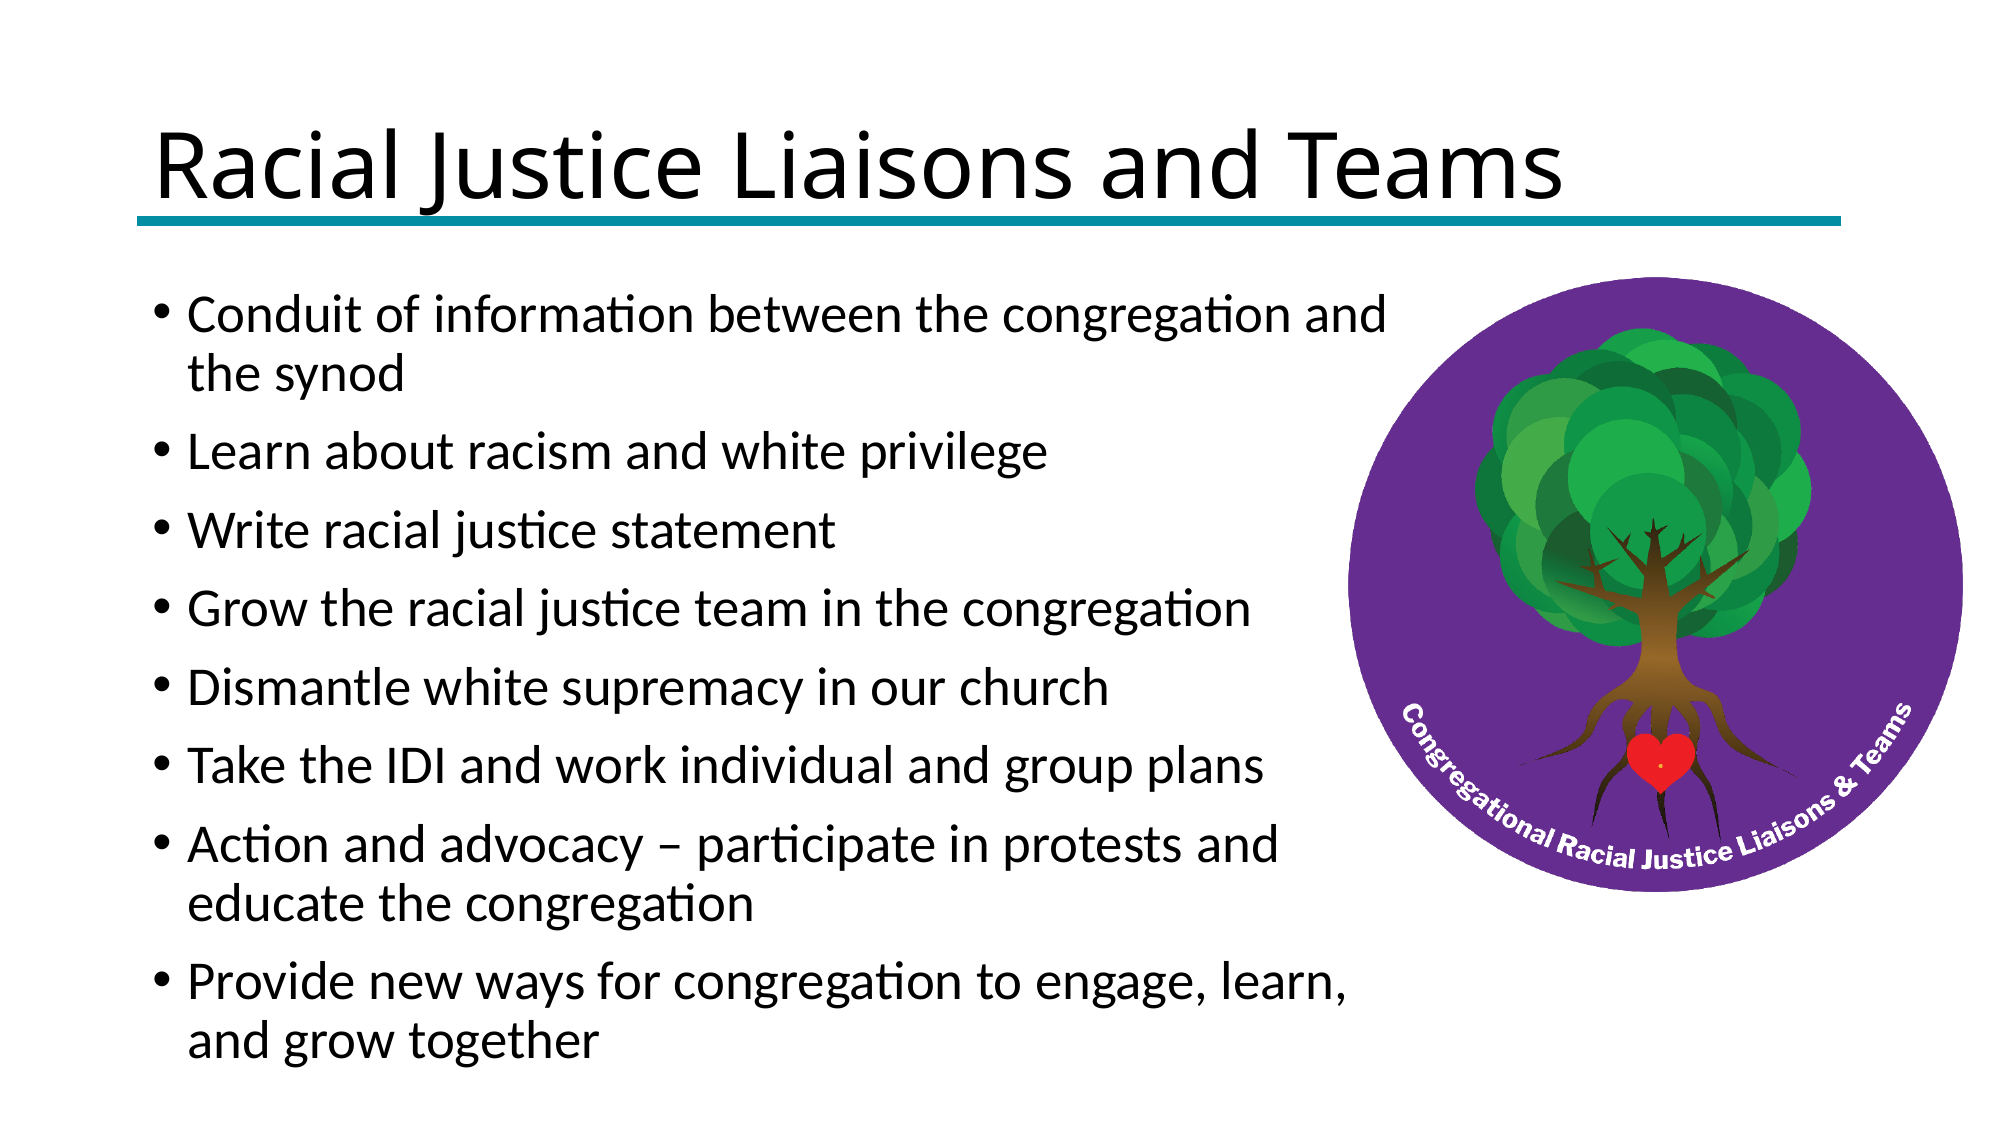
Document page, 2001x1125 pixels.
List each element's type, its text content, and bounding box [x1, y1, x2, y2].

list Conduit of information between the congregation and the synod Learn about racism and white privilege Write racial justice statement Grow the racial justice team in the congregation Dismantle white supremacy in our church Take the IDI and work individual and group plans Action and advocacy – participate in protests and educate the congregation Provide new ways for congregation to engage, learn, and grow together [137, 277, 1405, 1084]
title Racial Justice Liaisons and Teams [137, 59, 1863, 277]
picture [1348, 277, 1963, 893]
